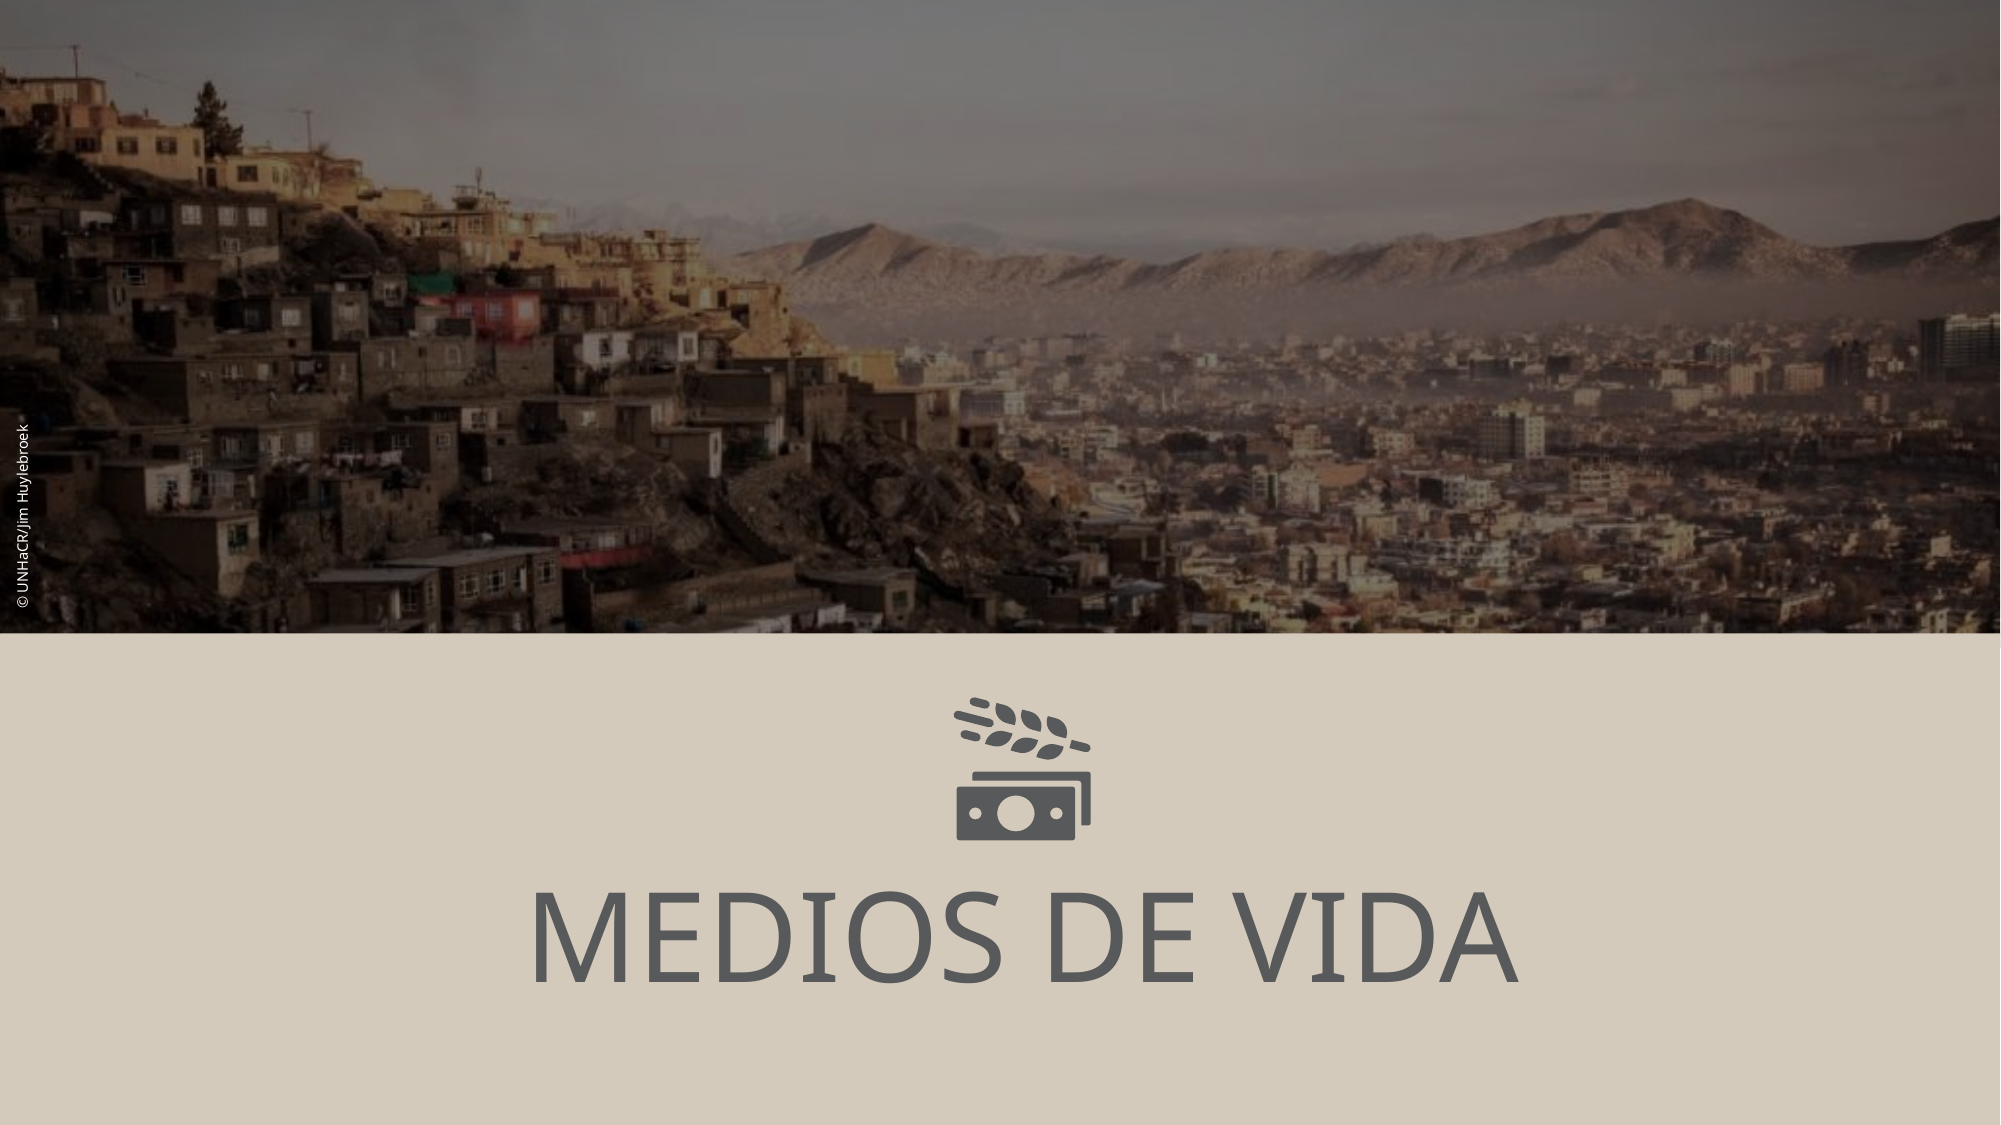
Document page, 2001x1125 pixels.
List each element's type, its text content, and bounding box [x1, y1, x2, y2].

picture [0, 0, 2001, 648]
text_box MEDIOS DE VIDA [331, 787, 1713, 1018]
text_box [953, 697, 1091, 841]
